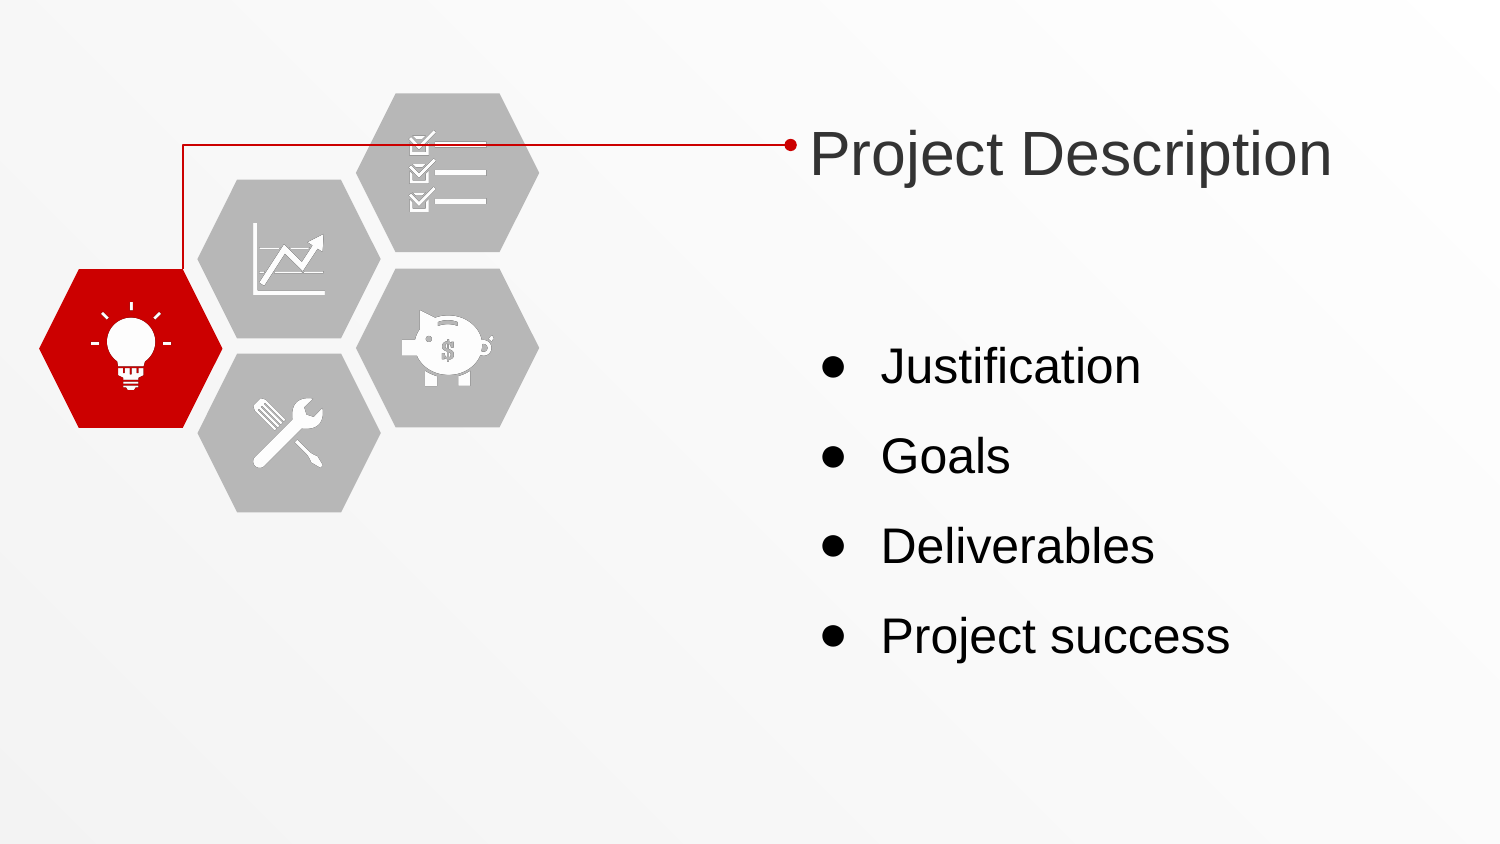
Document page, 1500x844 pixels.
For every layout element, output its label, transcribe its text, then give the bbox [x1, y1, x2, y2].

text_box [424, 0, 550, 512]
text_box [197, 179, 381, 339]
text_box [38, 268, 223, 429]
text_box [197, 353, 382, 513]
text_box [355, 93, 419, 253]
text_box Justification Goals Deliverables Project success [790, 309, 1399, 686]
title Project Description [790, 98, 1349, 192]
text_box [355, 268, 419, 428]
